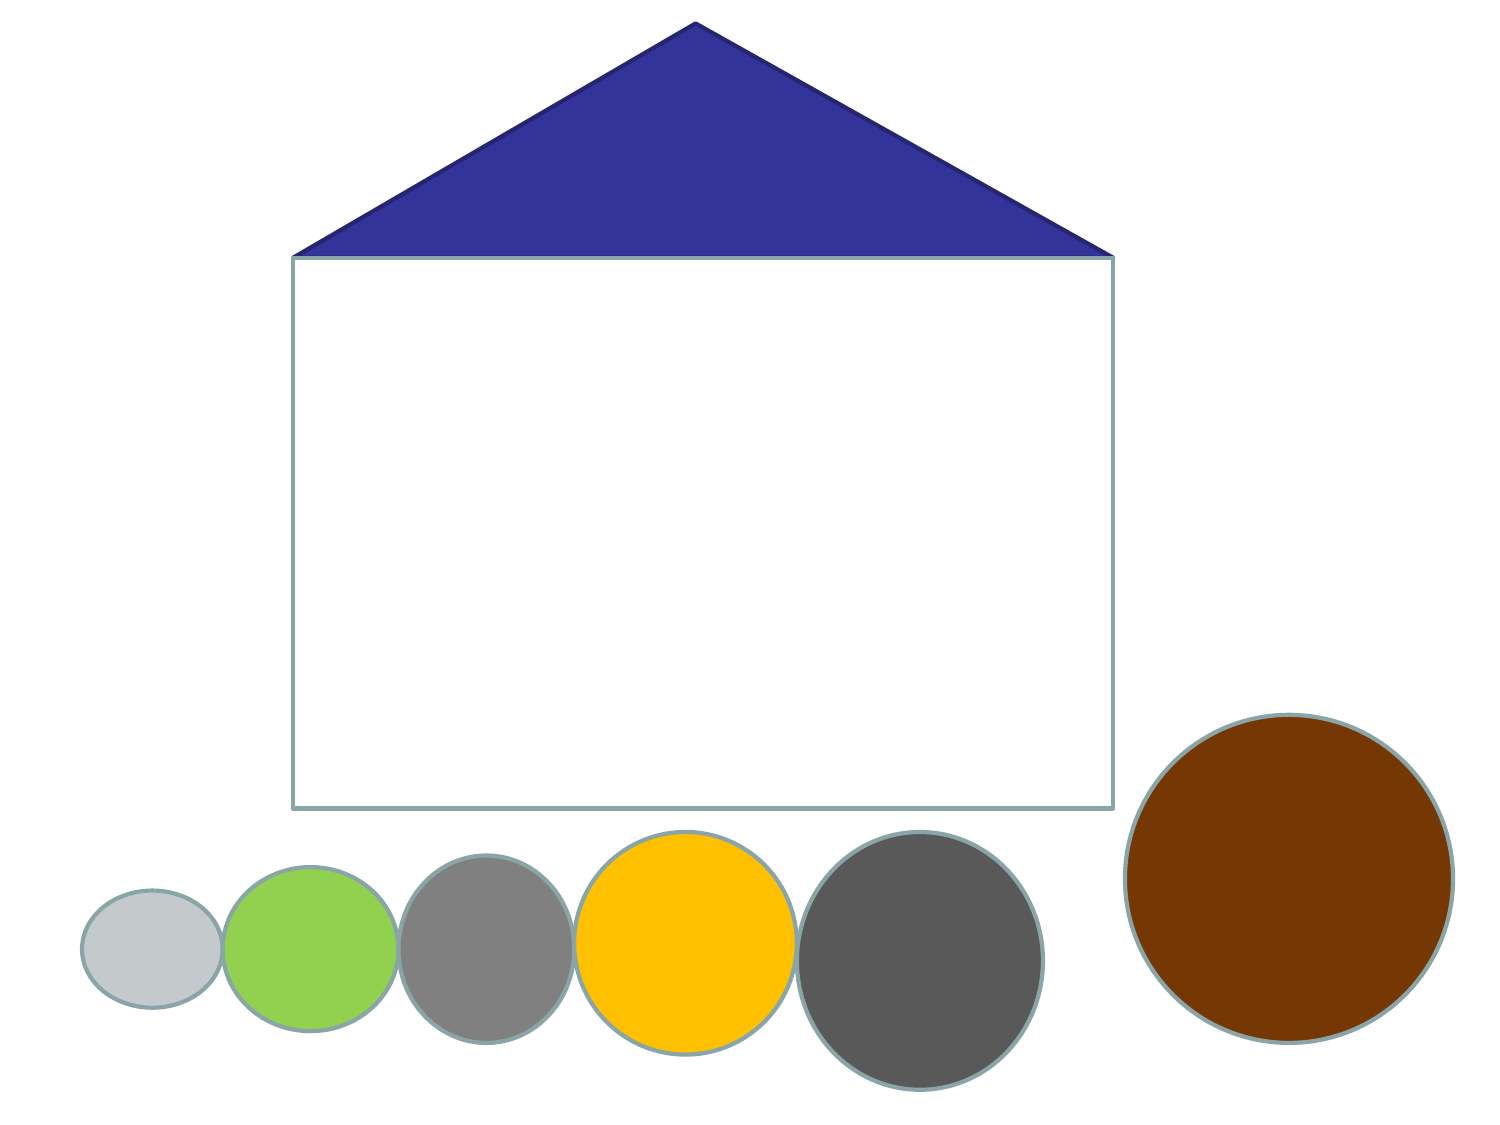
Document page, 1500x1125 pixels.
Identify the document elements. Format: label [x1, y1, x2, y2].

text_box [291, 21, 1115, 256]
text_box [220, 865, 398, 1034]
text_box [794, 829, 1046, 1092]
text_box [291, 256, 1115, 811]
text_box [1122, 712, 1456, 1046]
text_box [396, 853, 575, 1046]
text_box [79, 888, 222, 1010]
text_box [572, 829, 798, 1057]
